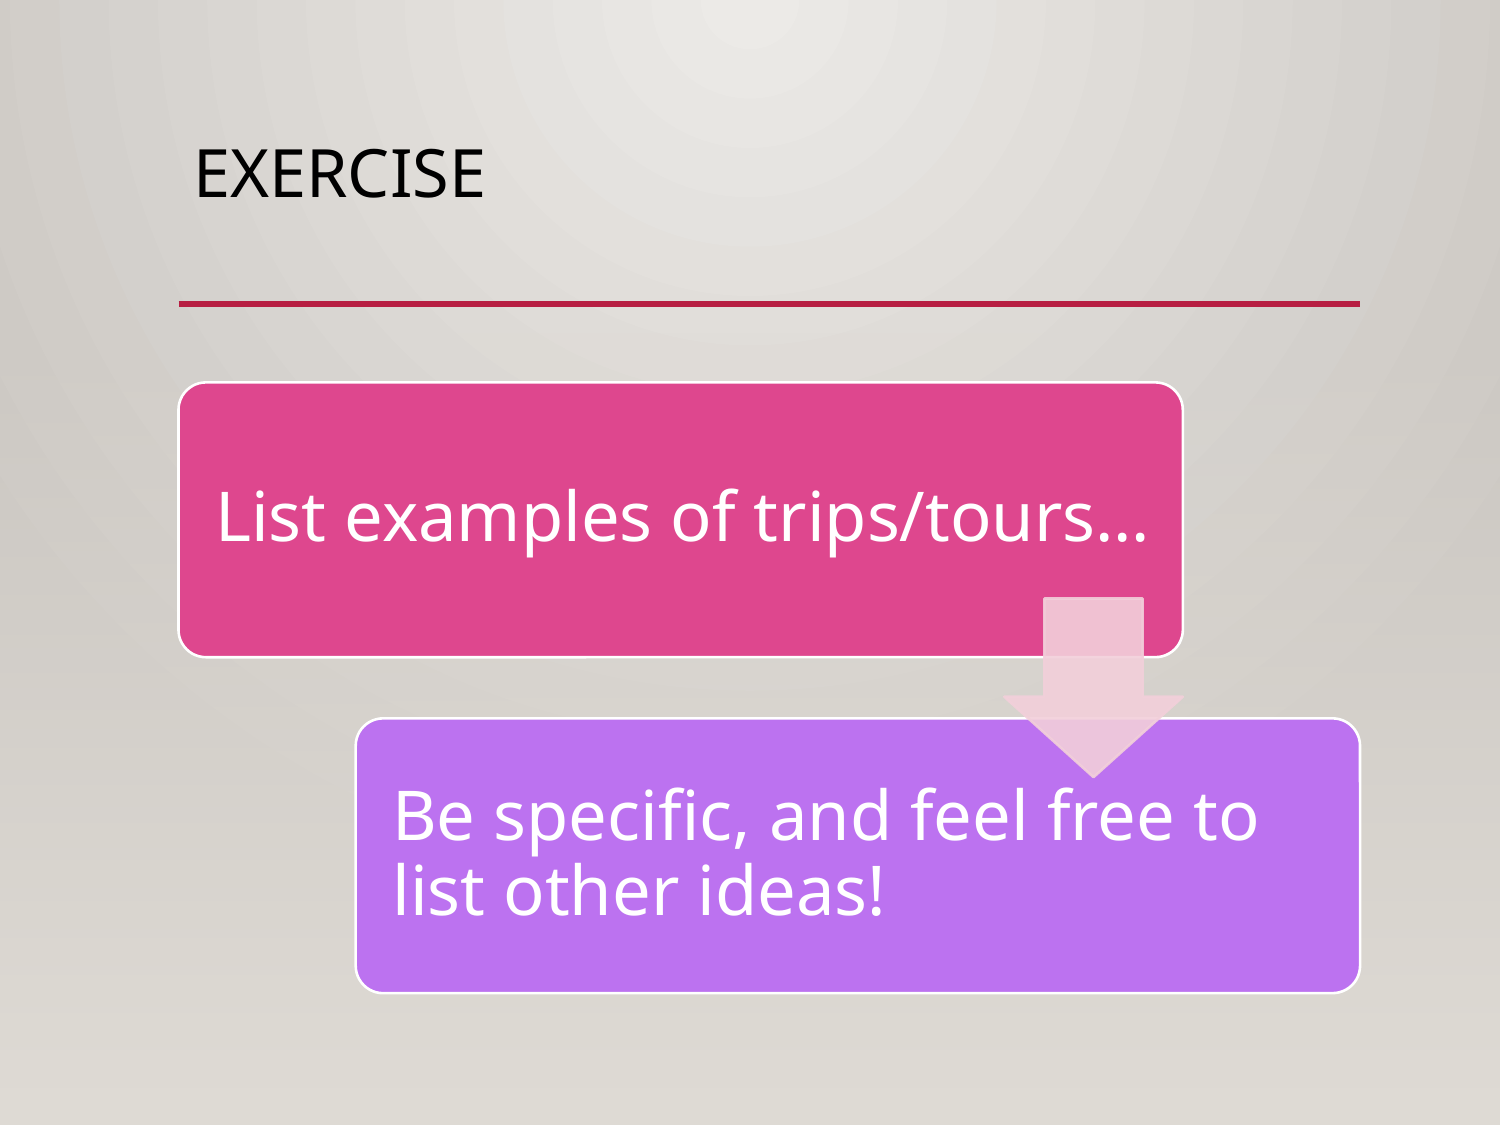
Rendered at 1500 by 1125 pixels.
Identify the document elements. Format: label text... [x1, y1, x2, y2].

title Exercise [178, 131, 1361, 303]
text_box [0, 0, 1500, 330]
text_box [0, 330, 1500, 1125]
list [178, 382, 1361, 994]
